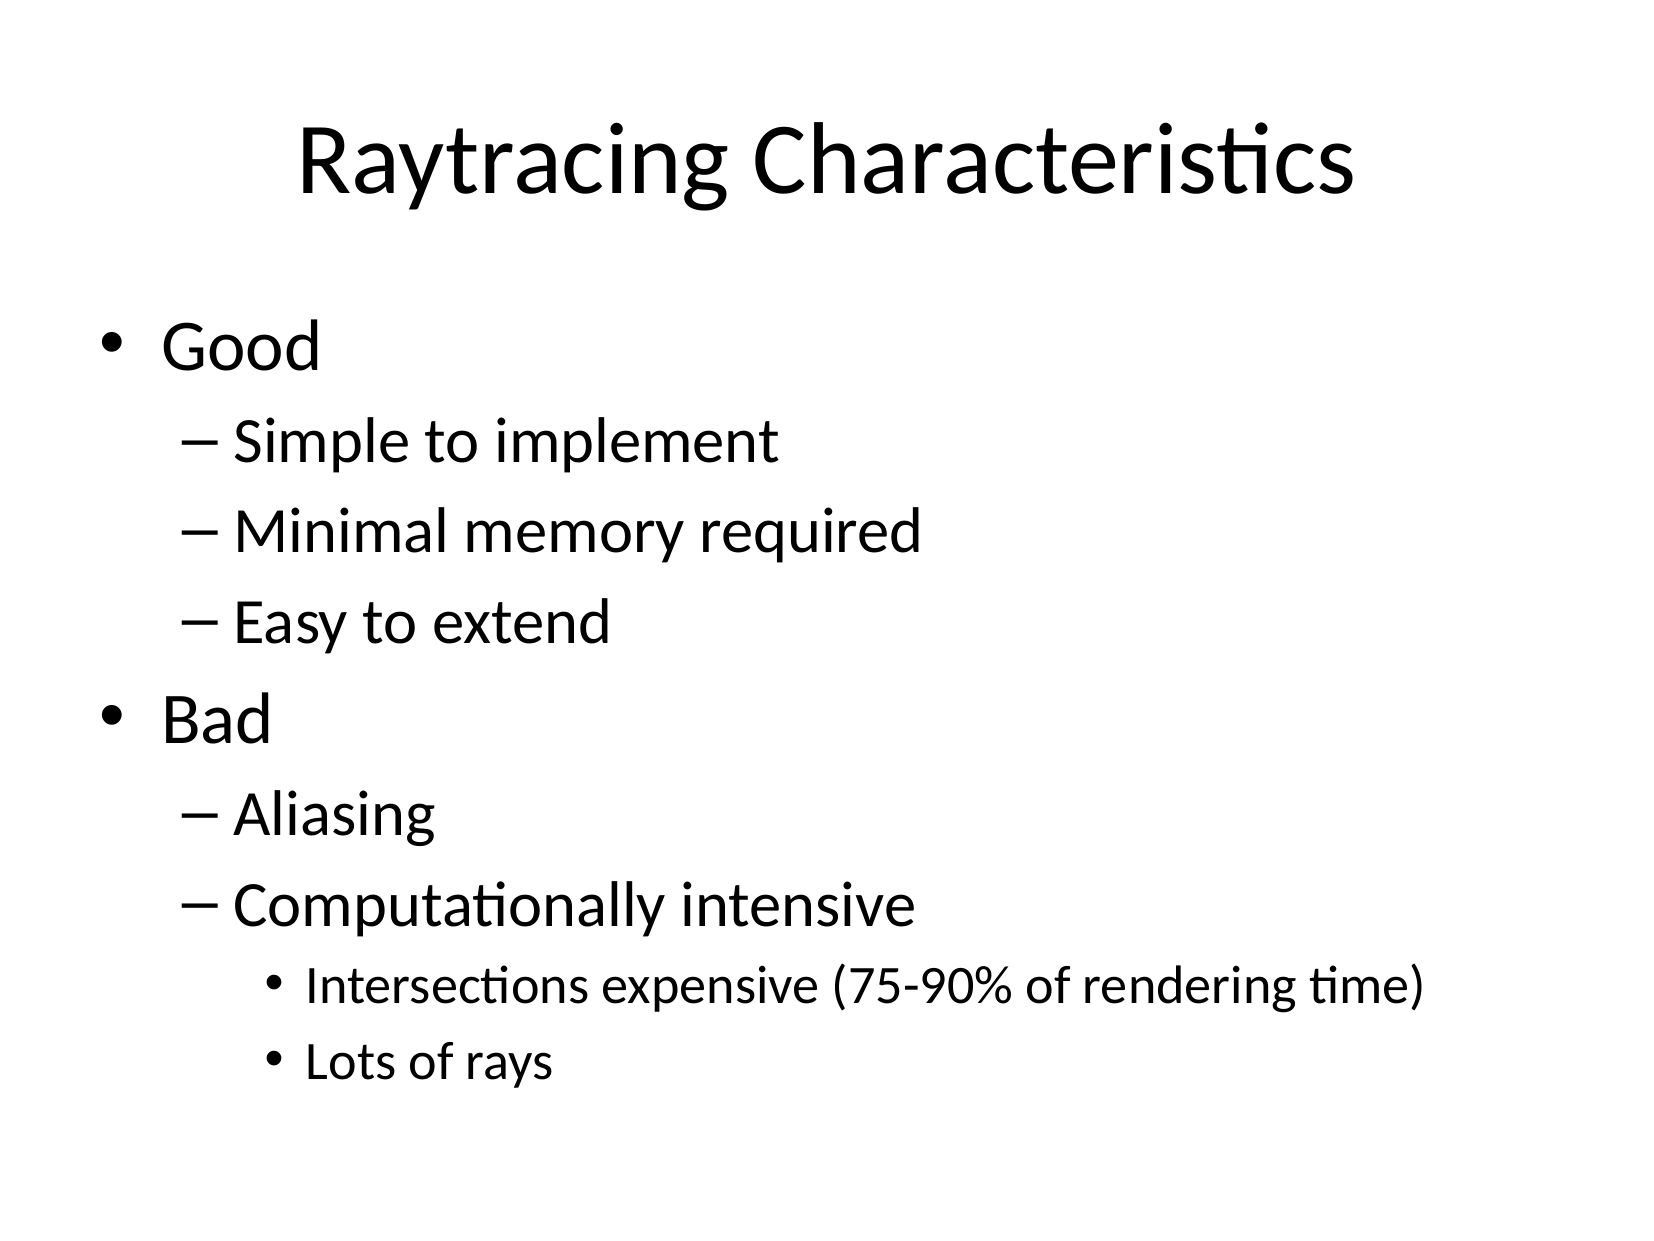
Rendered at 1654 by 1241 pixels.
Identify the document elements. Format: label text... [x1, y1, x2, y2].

list Good Simple to implement Minimal memory required Easy to extend Bad Aliasing Computationally intensive Intersections expensive (75-90% of rendering time) Lots of rays [82, 289, 1571, 1108]
title Raytracing Characteristics [82, 49, 1571, 257]
